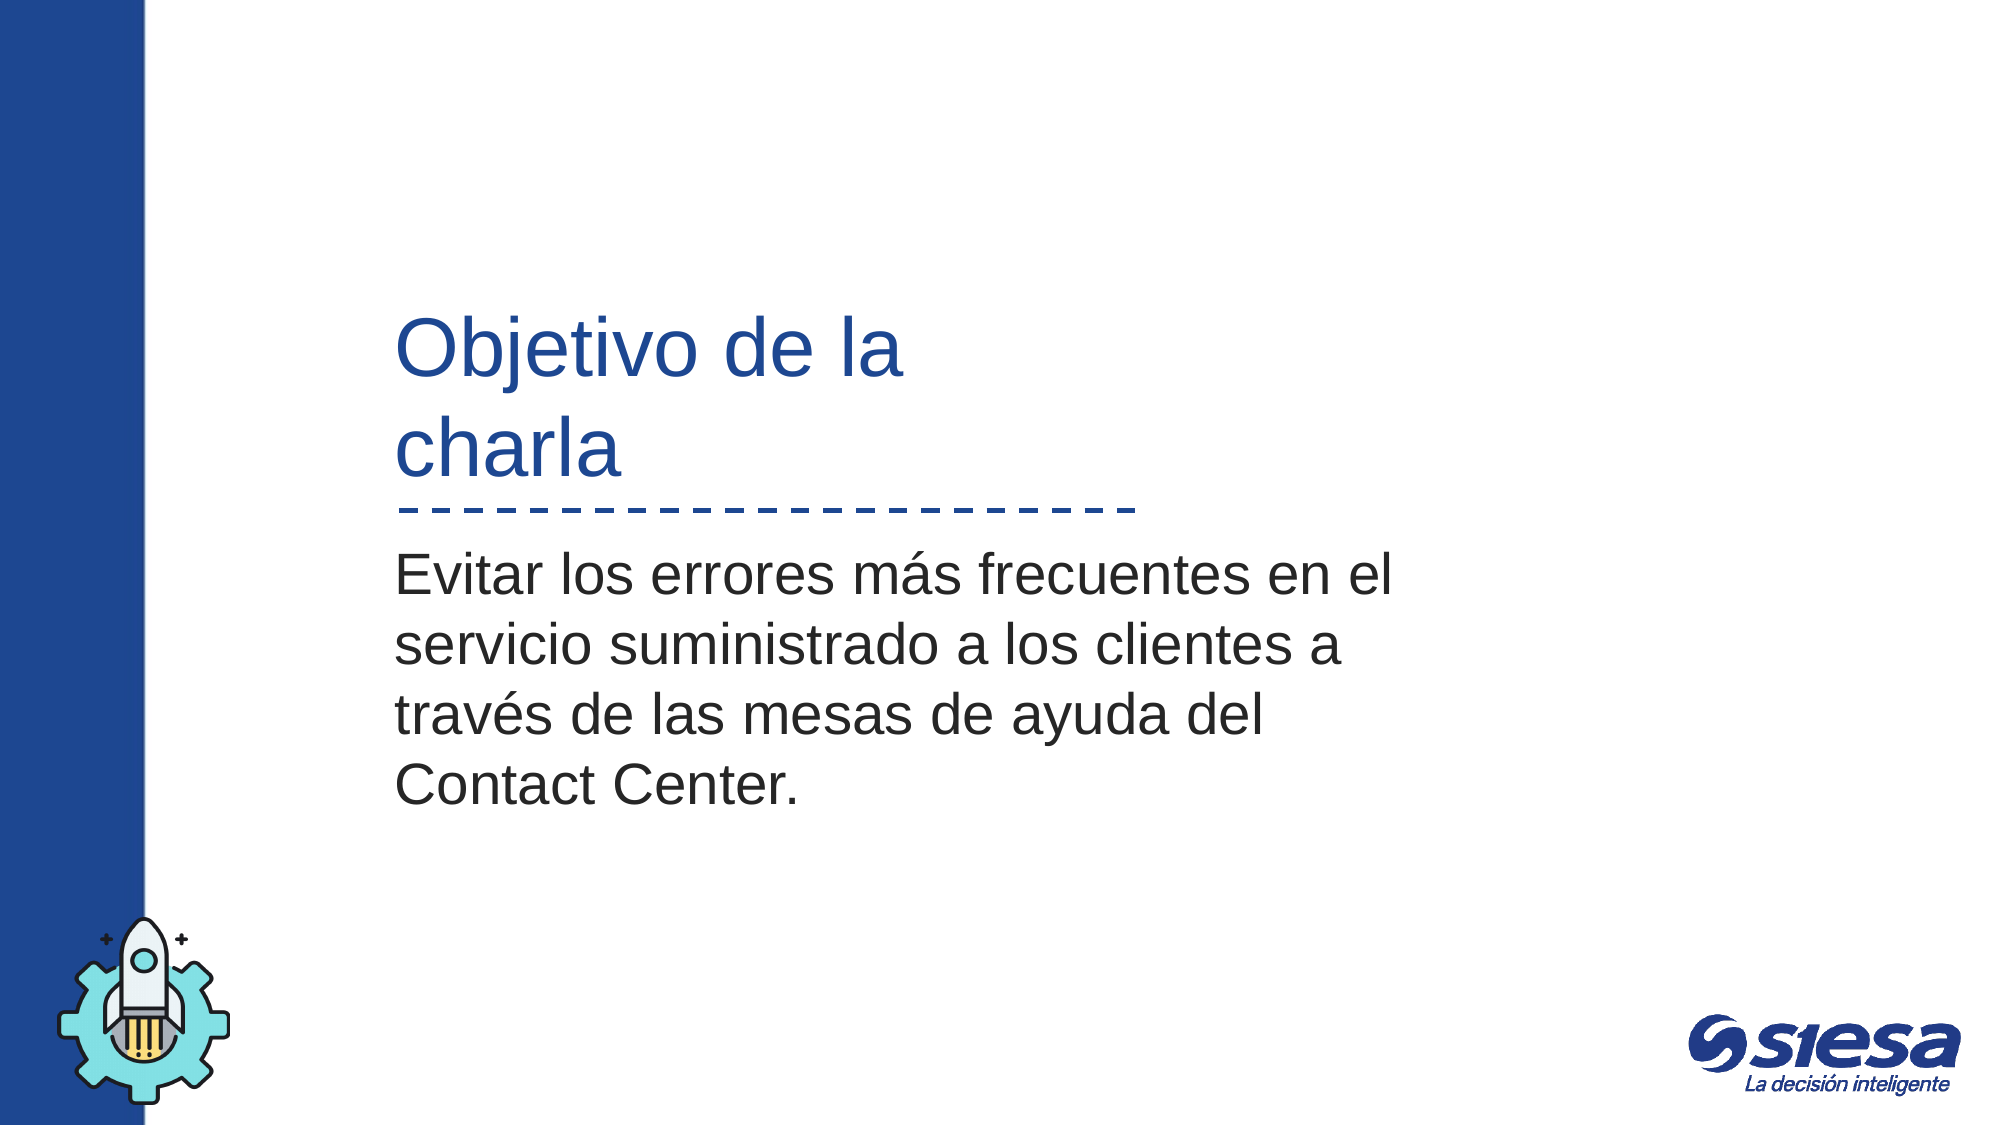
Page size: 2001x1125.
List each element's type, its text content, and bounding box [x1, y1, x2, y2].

title Objetivo de la charla [379, 270, 1040, 516]
picture [0, 0, 2001, 1125]
list Evitar los errores más frecuentes en el servicio suministrado a los clientes a través de las mesas de ayuda del Contact Center. [379, 528, 1445, 832]
